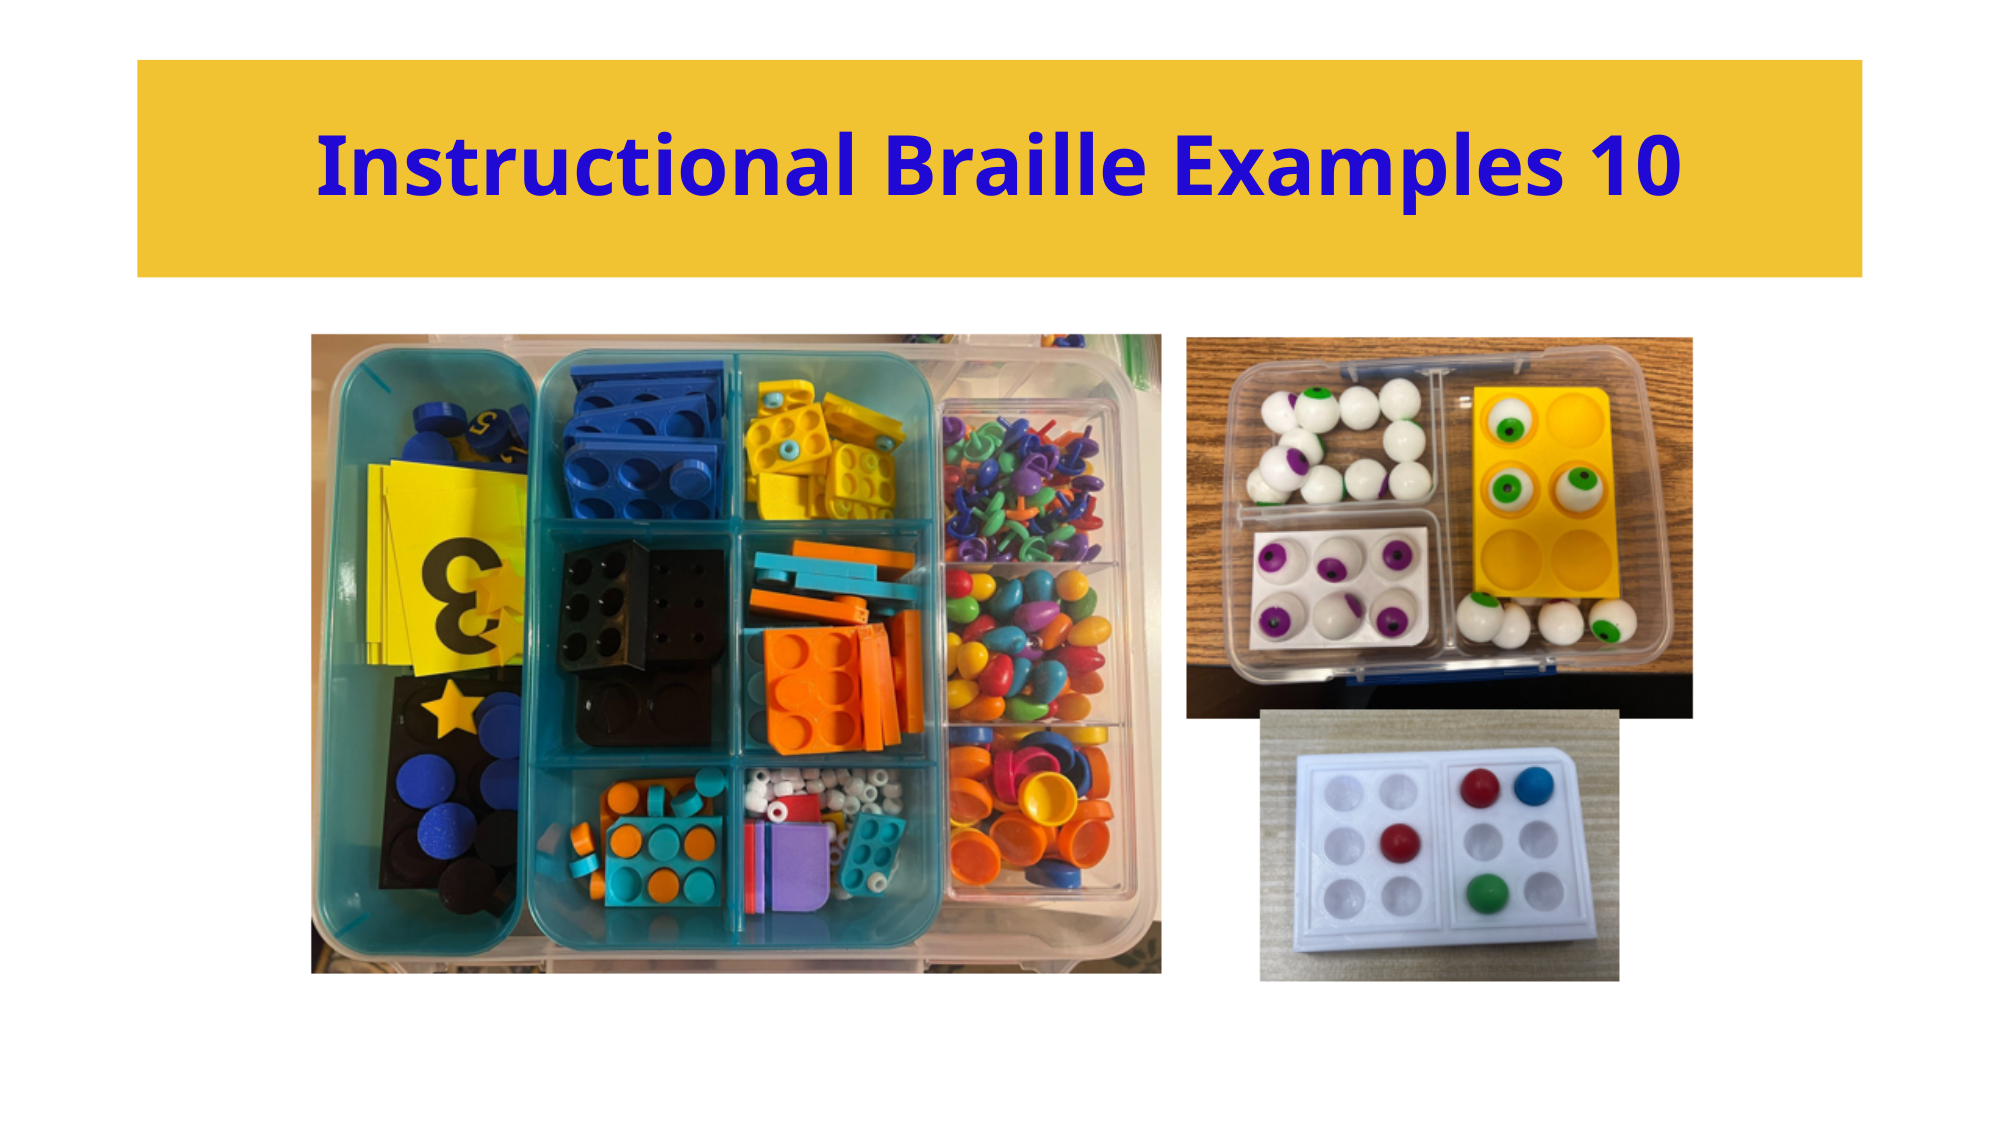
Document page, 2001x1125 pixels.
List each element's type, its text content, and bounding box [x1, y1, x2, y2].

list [299, 325, 1701, 988]
title Instructional Braille Examples 10 [137, 59, 1863, 278]
